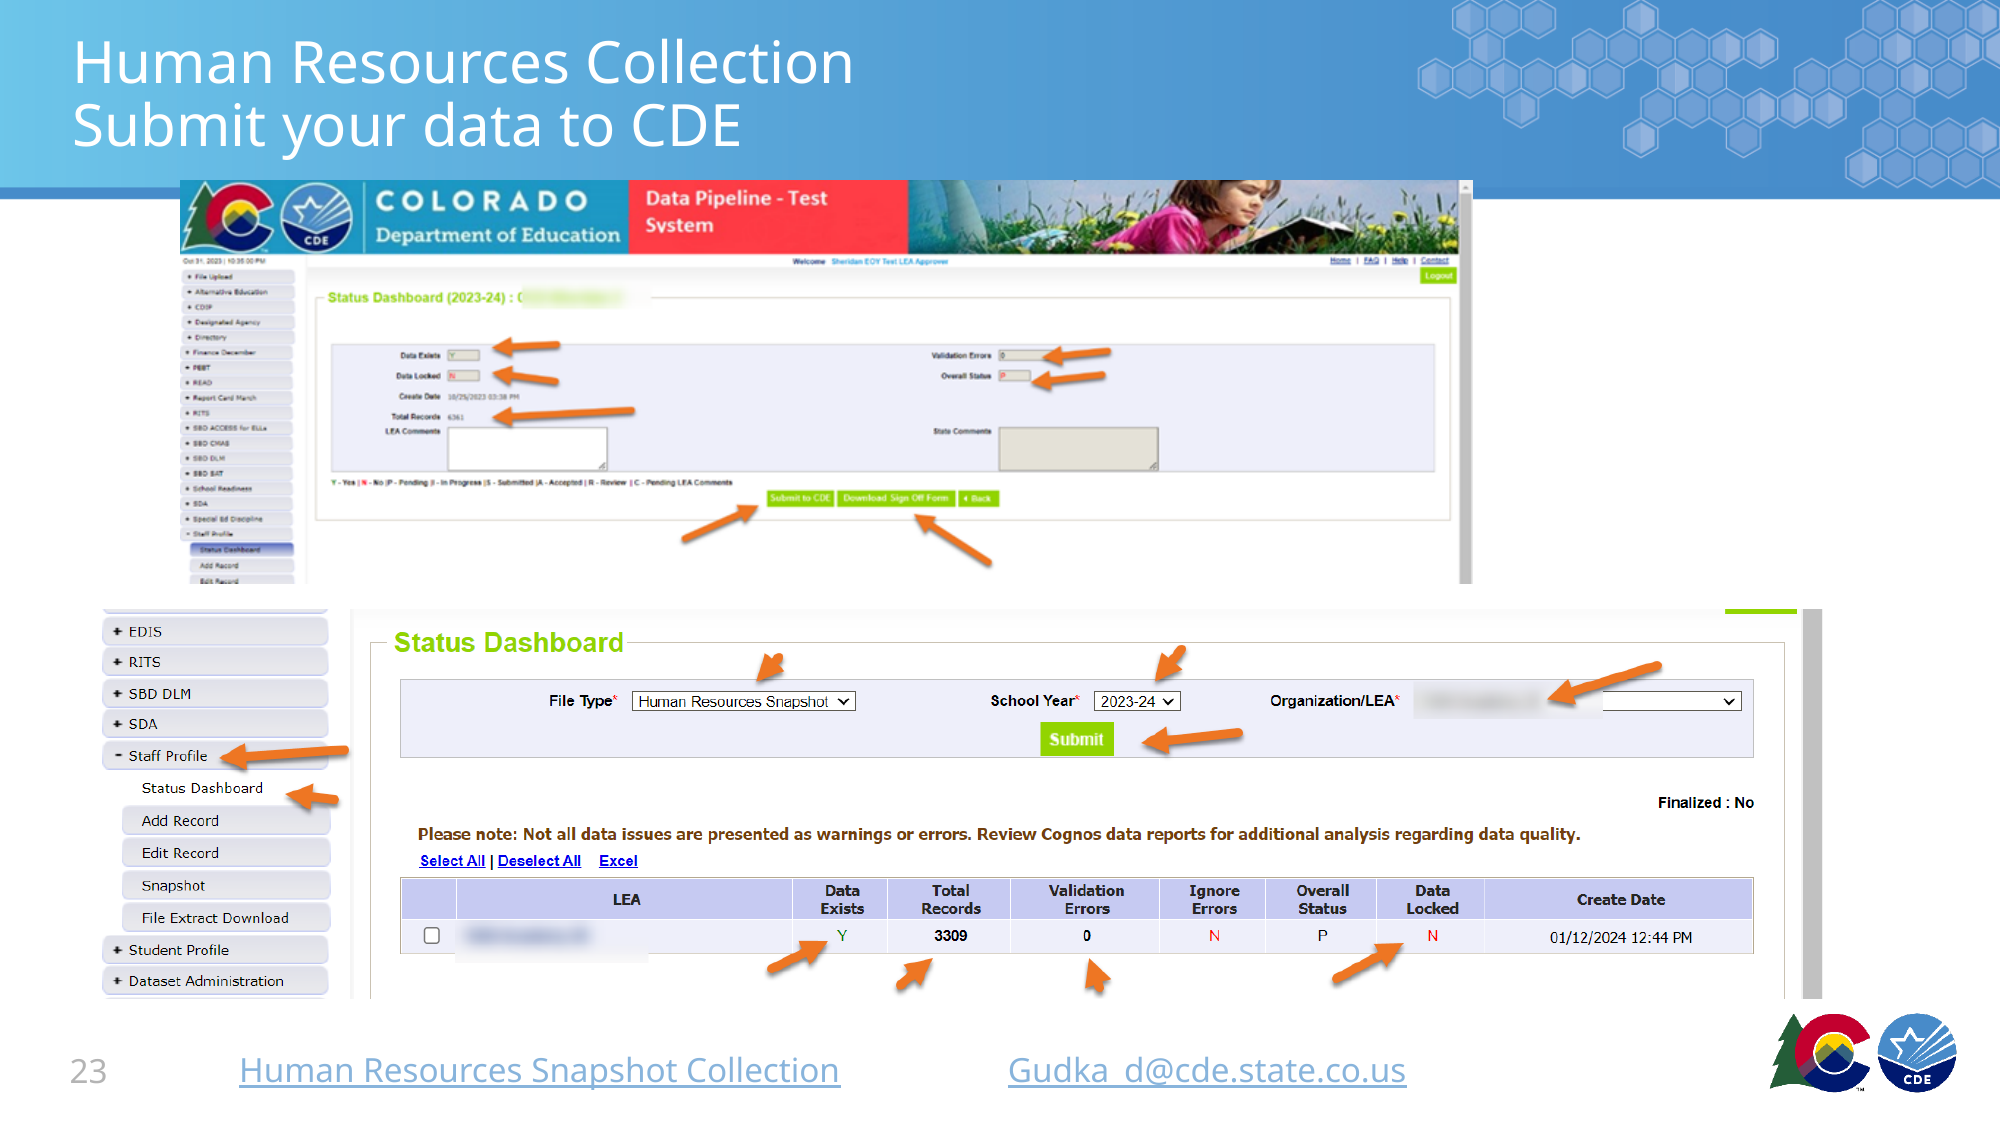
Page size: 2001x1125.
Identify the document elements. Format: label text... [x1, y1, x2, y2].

list Gudka_d@cde.state.co.us [992, 1042, 1714, 1103]
slide_number 23 [54, 1042, 191, 1103]
picture [1768, 1012, 1957, 1093]
picture [96, 609, 1823, 999]
picture [0, 0, 2000, 584]
list Human Resources Snapshot Collection [224, 1042, 960, 1103]
title Human Resources Collection Submit your data to CDE [72, 33, 1396, 182]
